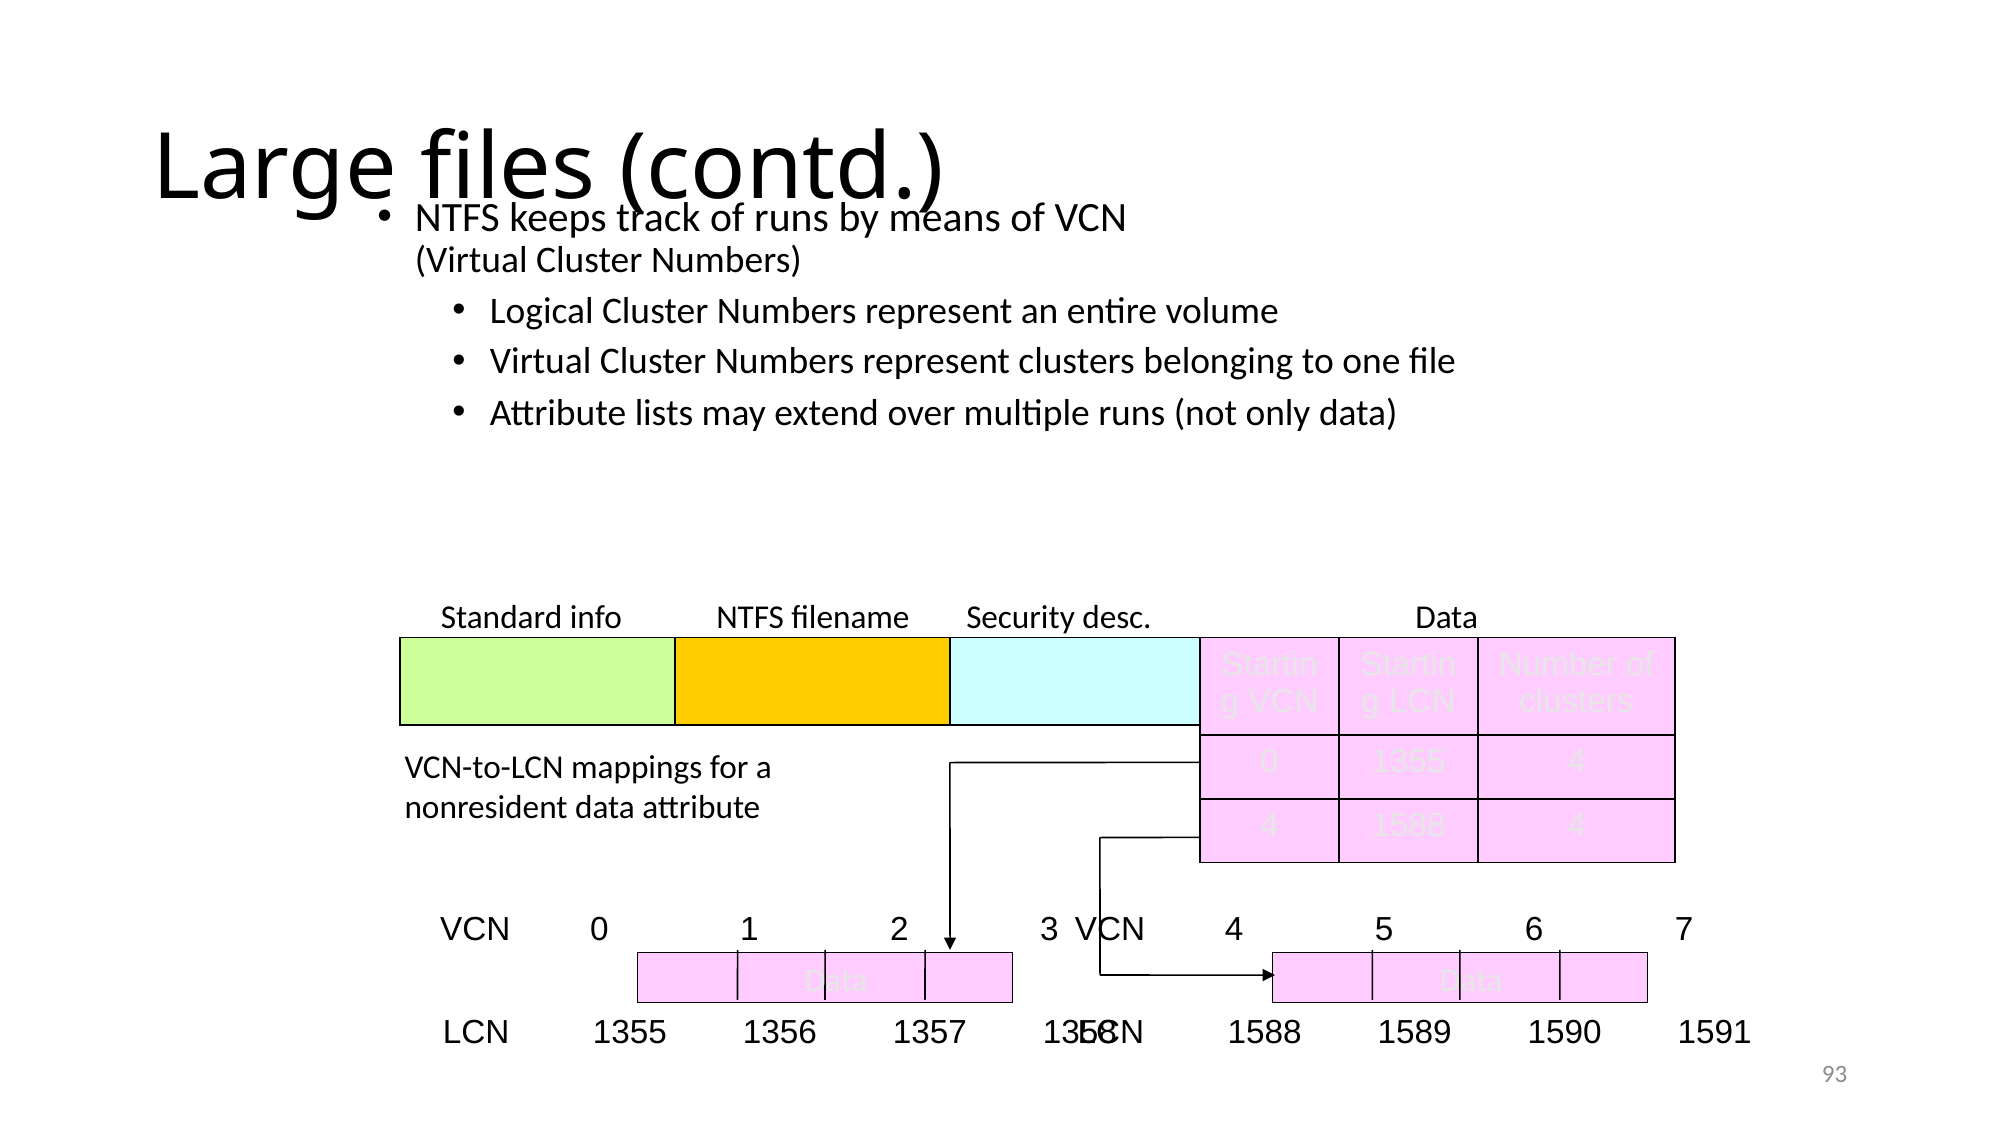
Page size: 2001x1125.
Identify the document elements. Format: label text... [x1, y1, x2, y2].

text_box [675, 637, 950, 725]
table_header Number of clusters [1479, 638, 1674, 734]
text_box VCN-to-LCN mappings for a nonresident data attribute [389, 737, 788, 832]
text_box [950, 637, 1199, 725]
text_box Data [1400, 587, 1494, 637]
text_box Security desc. [951, 587, 1167, 637]
text_box Data [637, 955, 1013, 1002]
text_box LCN 1355 1356 1357 1358 [428, 1002, 1062, 1058]
text_box Data [1272, 955, 1648, 1002]
table_cell 1588 [1340, 800, 1477, 862]
text_box [943, 762, 957, 950]
table_cell 1355 [1340, 736, 1477, 798]
table_header Starting VCN [1201, 638, 1338, 734]
text_box Standard info [426, 587, 638, 637]
text_box [1099, 968, 1276, 982]
table_cell 4 [1479, 800, 1674, 862]
text_box VCN 4 5 6 7 [1060, 899, 1709, 955]
text_box VCN 0 1 2 3 [425, 899, 1060, 955]
text_box NTFS filename [701, 587, 925, 637]
table_cell 0 [1201, 736, 1338, 798]
text_box [399, 637, 675, 725]
title Large files (contd.) [137, 59, 1863, 278]
table_cell 4 [1479, 736, 1674, 798]
text_box LCN 1588 1589 1590 1591 [1062, 1002, 1767, 1058]
table_header Starting LCN [1340, 638, 1477, 734]
slide_number 93 [1412, 1042, 1863, 1103]
list NTFS keeps track of runs by means of VCN (Virtual Cluster Numbers) Logical Cluster Numbers represent an entire volume Virtual Cluster Numbers represent clusters belonging to one file Attribute lists may extend over multiple runs (not only data) [362, 187, 1688, 475]
table_cell 4 [1201, 800, 1338, 862]
